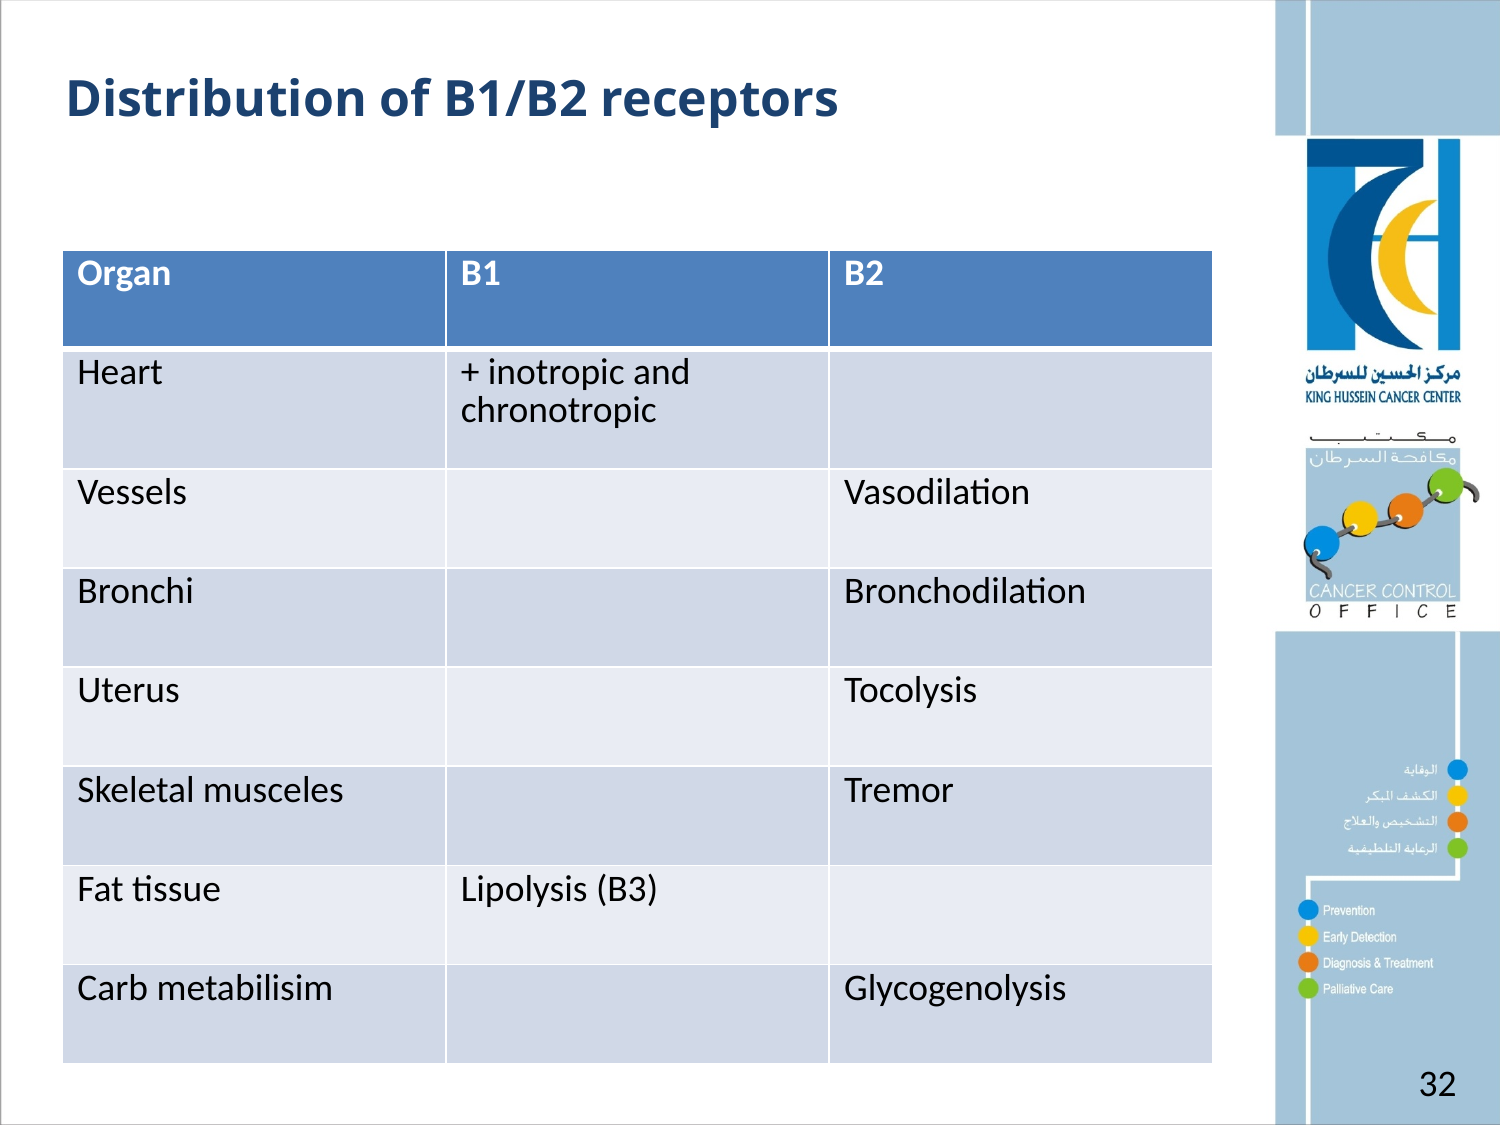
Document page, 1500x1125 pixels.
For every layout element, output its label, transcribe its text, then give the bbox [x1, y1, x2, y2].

title Distribution of B1/B2 receptors [50, 3, 1238, 191]
table_cell Uterus [63, 668, 445, 765]
table_cell Vasodilation [830, 470, 1212, 567]
table_cell [447, 965, 828, 1063]
table_cell [447, 470, 828, 567]
table_cell [447, 767, 828, 865]
table_header Organ [63, 251, 445, 346]
table_cell Glycogenolysis [830, 965, 1212, 1063]
table_cell Skeletal musceles [63, 767, 445, 865]
table_cell [447, 569, 828, 666]
table_header B1 [447, 251, 828, 346]
table_cell [447, 668, 828, 765]
table_cell Tremor [830, 767, 1212, 865]
picture [0, 0, 1500, 1125]
table_cell Tocolysis [830, 668, 1212, 765]
table_cell [830, 352, 1212, 468]
table_cell [830, 866, 1212, 964]
table_cell Lipolysis (B3) [447, 866, 828, 964]
table_cell Heart [63, 352, 445, 468]
table_cell + inotropic and chronotropic [447, 352, 828, 468]
table_cell Vessels [63, 470, 445, 567]
table_cell Bronchi [63, 569, 445, 666]
table_header B2 [830, 251, 1212, 346]
table_cell Bronchodilation [830, 569, 1212, 666]
table_cell Carb metabilisim [63, 965, 445, 1063]
table_cell Fat tissue [63, 866, 445, 964]
